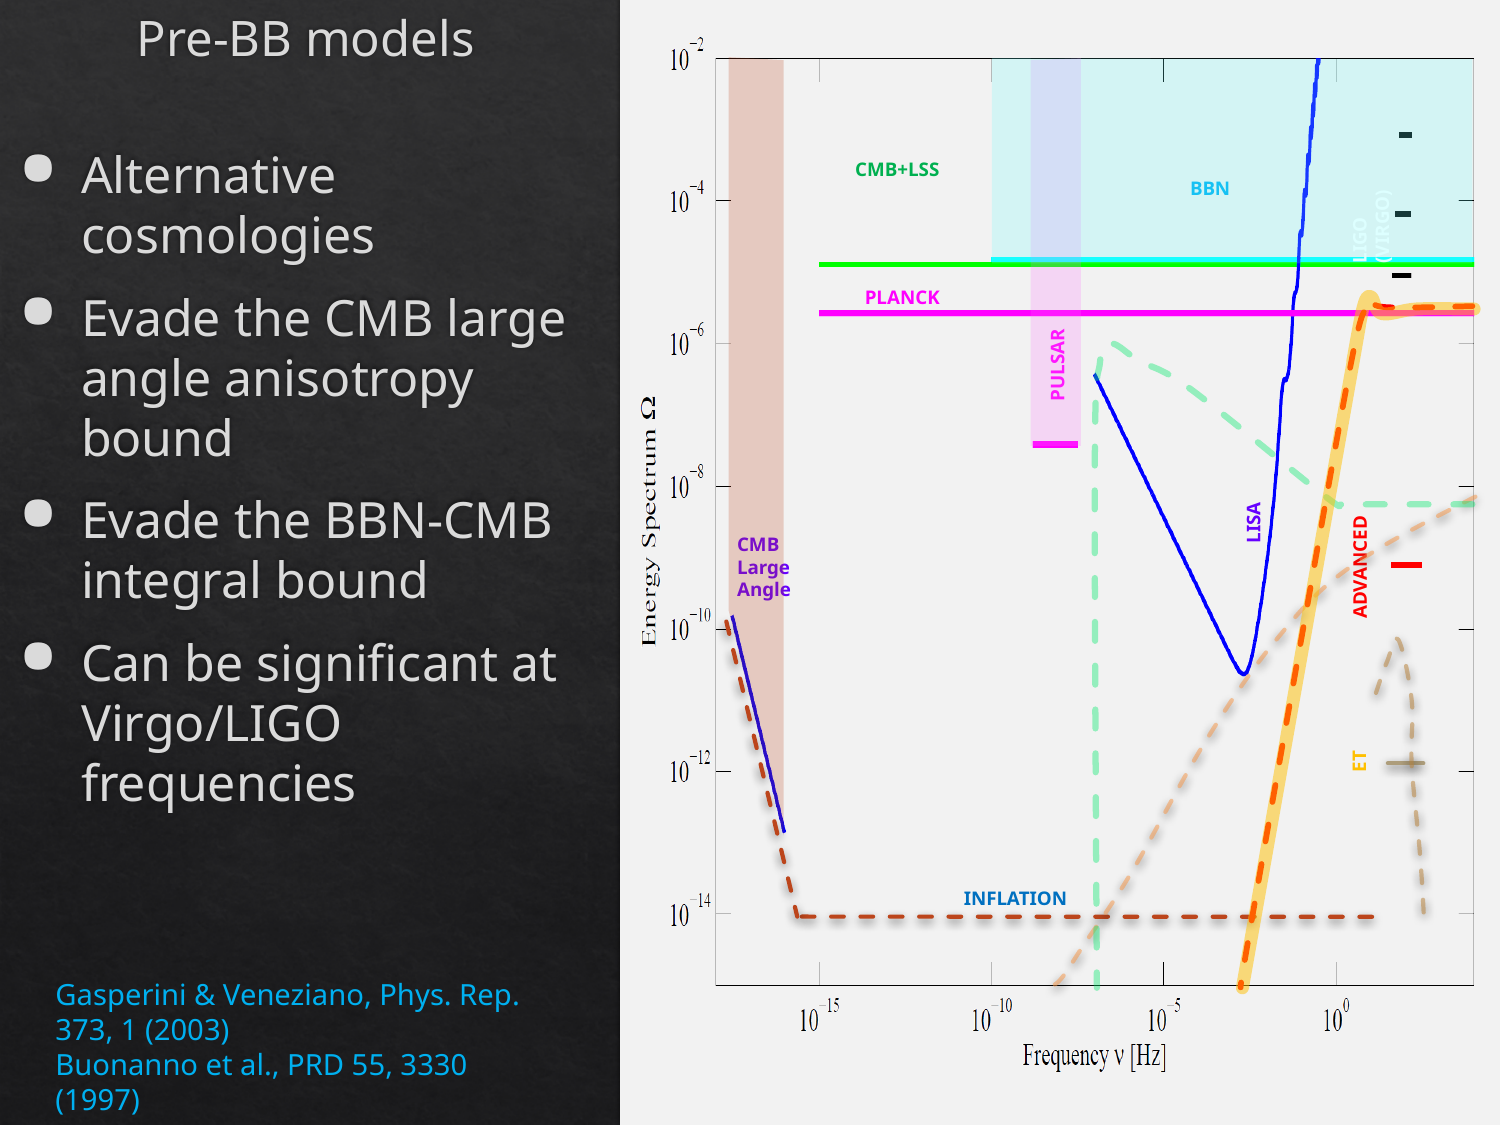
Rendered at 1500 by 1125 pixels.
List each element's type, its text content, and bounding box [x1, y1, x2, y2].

title Pre-BB models [77, 0, 534, 75]
list Alternative cosmologies Evade the CMB large angle anisotropy bound Evade the BBN-CMB integral bound Can be significant at Virgo/LIGO frequencies [9, 136, 584, 953]
text_box Gasperini & Veneziano, Phys. Rep. 373, 1 (2003) Buonanno et al., PRD 55, 3330 (1997) [40, 969, 570, 1124]
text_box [726, 621, 1389, 918]
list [619, 0, 1500, 1125]
